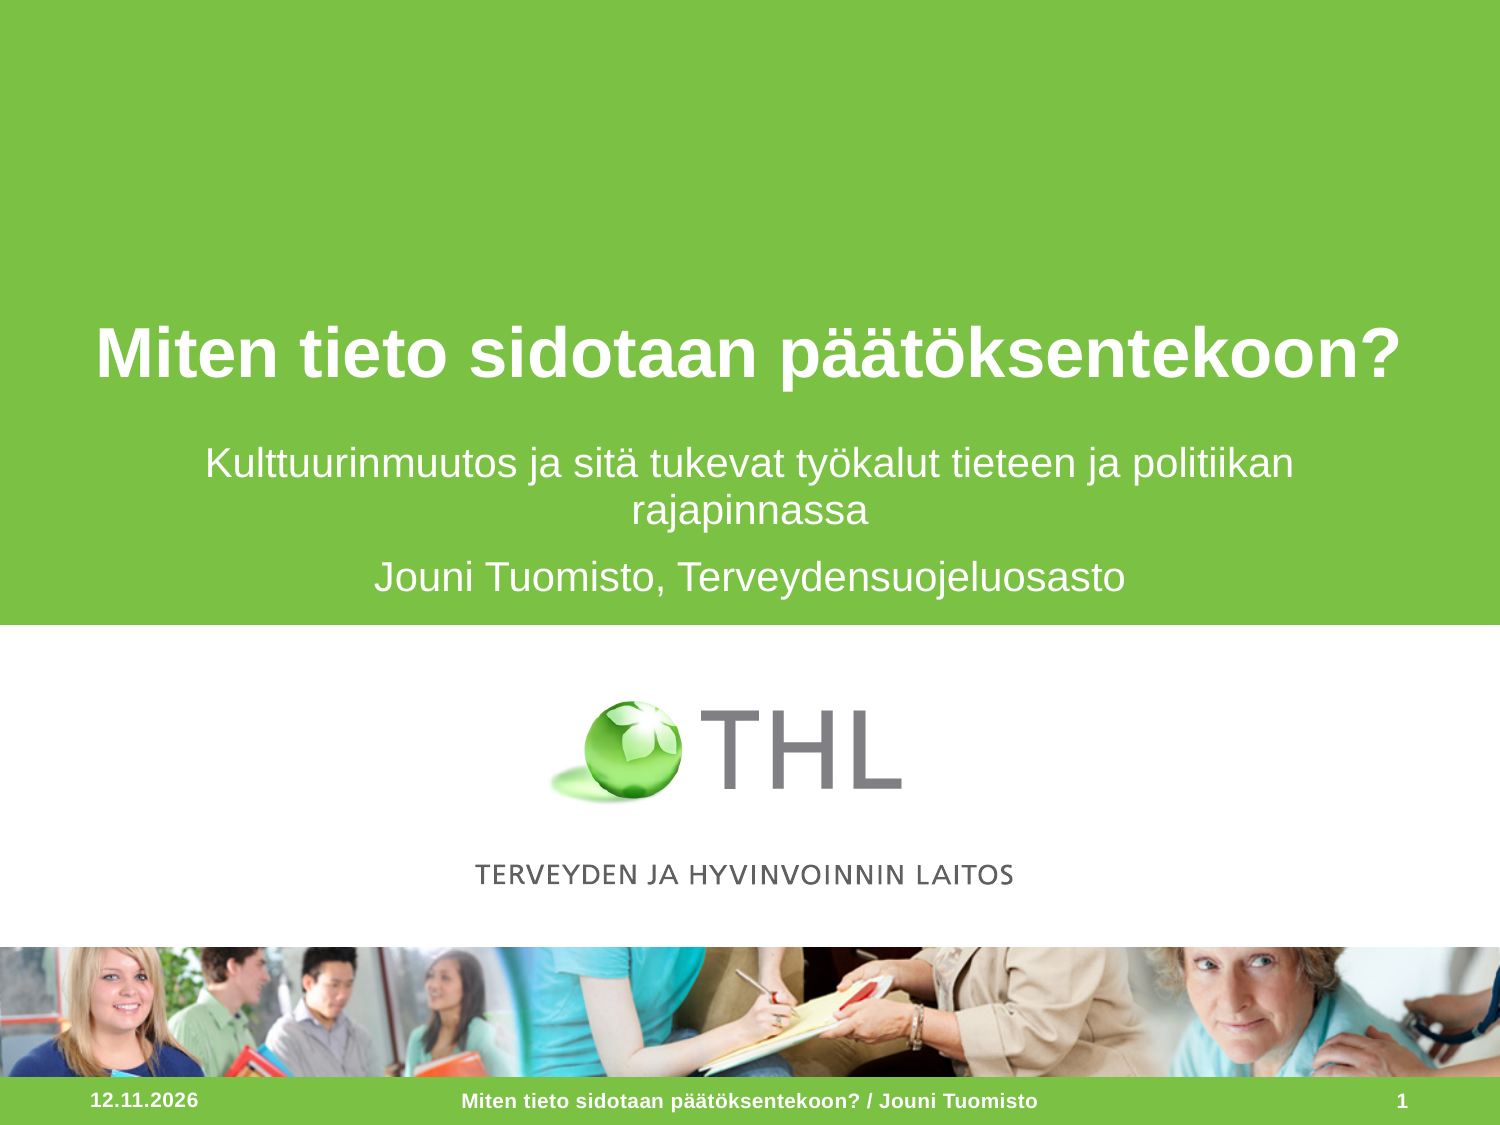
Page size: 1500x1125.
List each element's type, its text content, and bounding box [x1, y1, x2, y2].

picture [512, 662, 940, 837]
footer Miten tieto sidotaan päätöksentekoon? / Jouni Tuomisto [253, 1085, 1247, 1118]
picture [0, 947, 1500, 1077]
subtitle Kulttuurinmuutos ja sitä tukevat työkalut tieteen ja politiikan rajapinnassa Jouni Tuomisto, Terveydensuojeluosasto [76, 431, 1424, 588]
title Miten tieto sidotaan päätöksentekoon? [76, 187, 1424, 401]
slide_number 1 [1247, 1085, 1424, 1118]
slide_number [74, 1085, 253, 1118]
